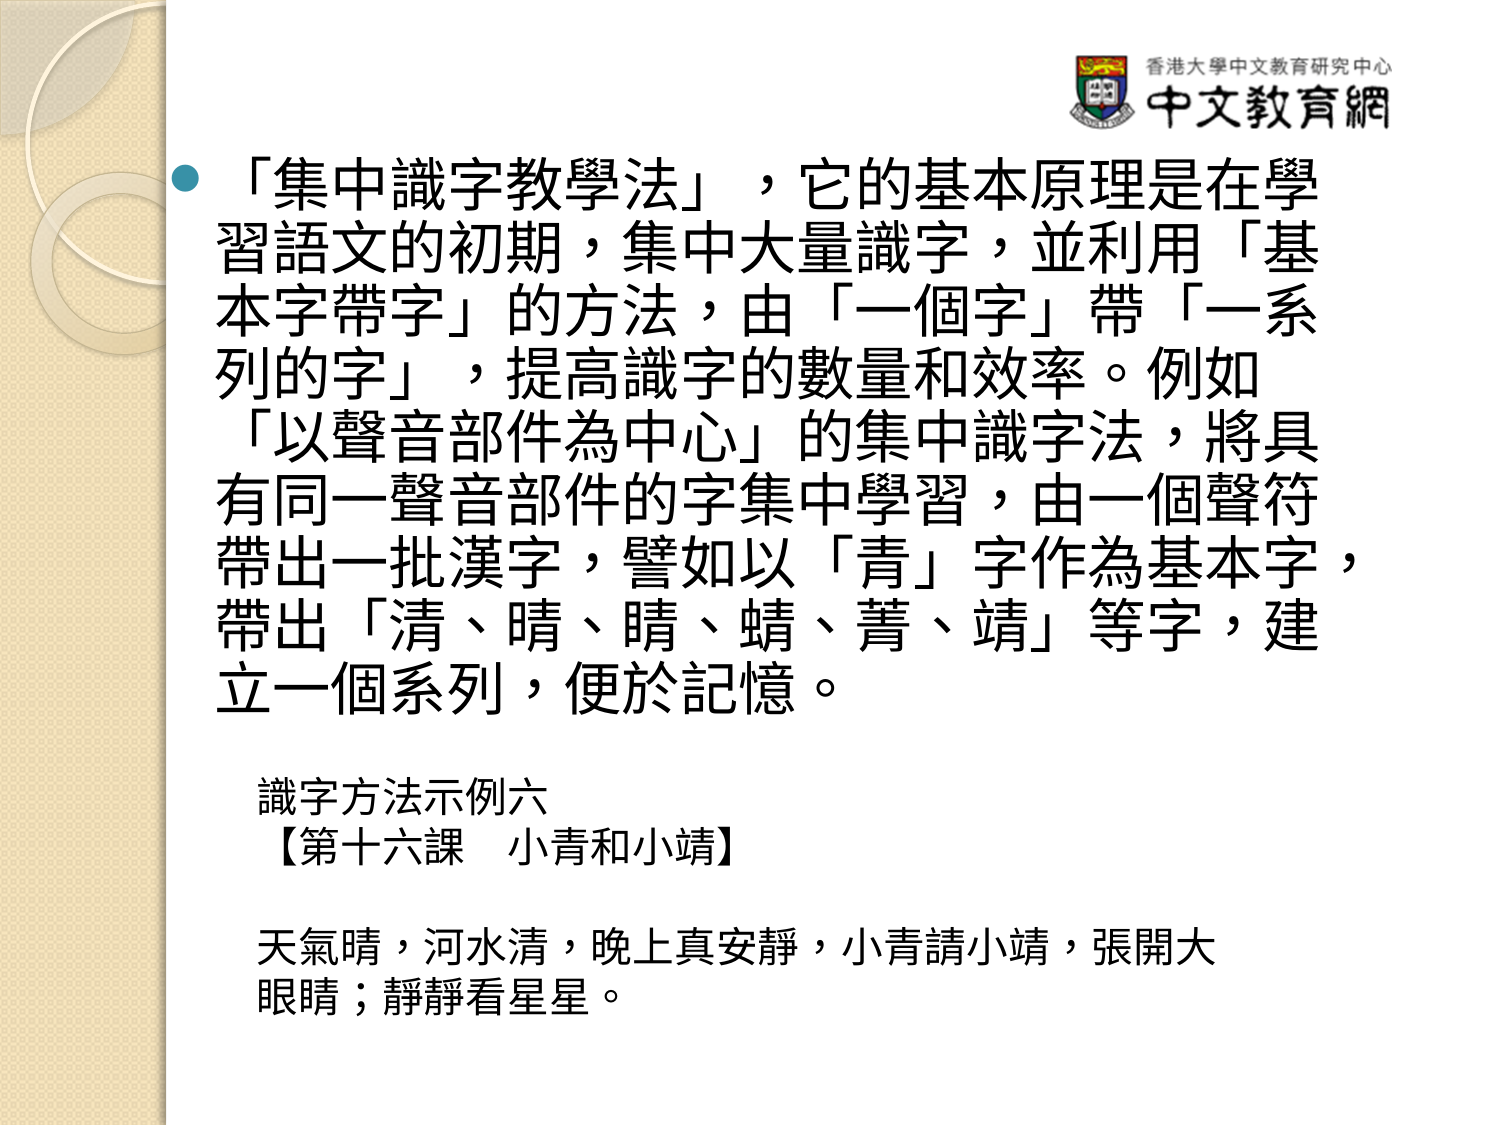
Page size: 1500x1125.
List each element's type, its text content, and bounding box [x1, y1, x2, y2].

list 「集中識字教學法」，它的基本原理是在學習語文的初期，集中大量識字，並利用「基本字帶字」的方法，由「一個字」帶「一系列的字」，提高識字的數量和效率。例如「以聲音部件為中心」的集中識字法，將具有同一聲音部件的字集中學習，由一個聲符帶出一批漢字，譬如以「青」字作為基本字，帶出「清、晴、睛、蜻、菁、靖」等字，建立一個系列，便於記憶。 [139, 148, 1392, 740]
text_box 識字方法示例六 【第十六課 小青和小靖】 天氣晴，河水清，晚上真安靜，小青請小靖，張開大眼睛；靜靜看星星。 [242, 763, 1247, 1074]
picture [1068, 54, 1392, 130]
